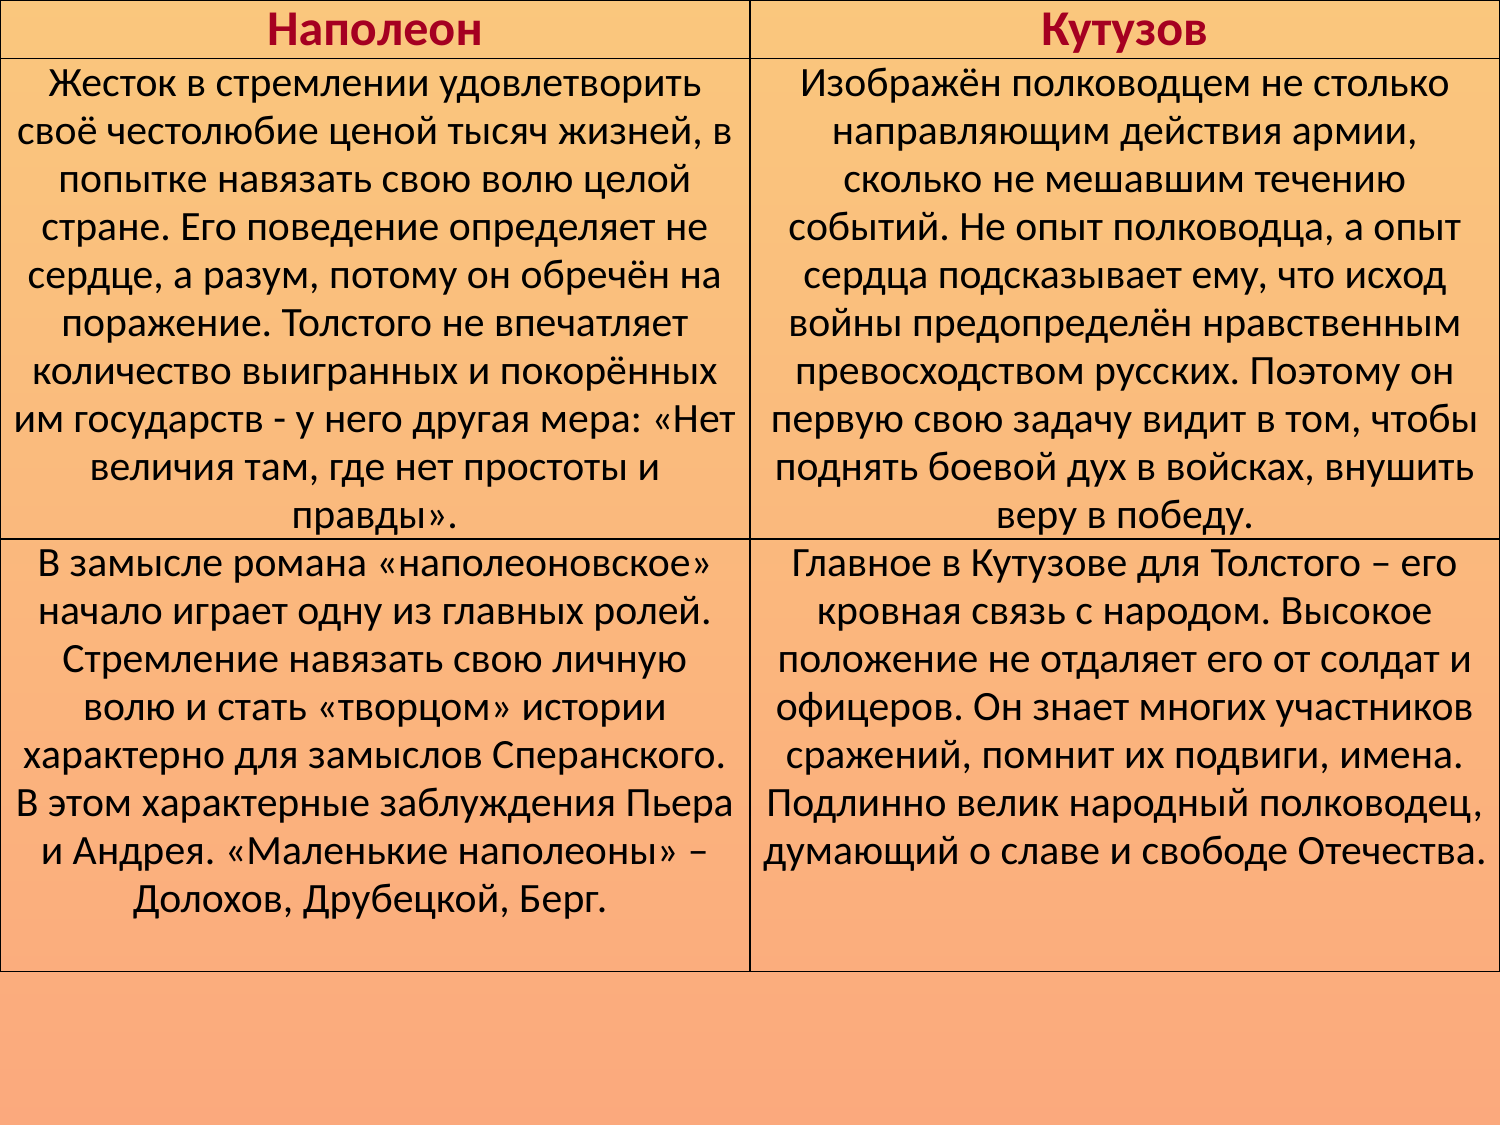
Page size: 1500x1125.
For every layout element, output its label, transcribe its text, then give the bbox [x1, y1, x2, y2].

table_cell В замысле романа «наполеоновское» начало играет одну из главных ролей. Стремление навязать свою личную волю и стать «творцом» истории характерно для замыслов Сперанского. В этом характерные заблуждения Пьера и Андрея. «Маленькие наполеоны» – Долохов, Друбецкой, Берг. [1, 540, 749, 971]
table_header Наполеон [1, 1, 749, 58]
table_header Кутузов [751, 1, 1499, 58]
table_cell Изображён полководцем не столько направляющим действия армии, сколько не мешавшим течению событий. Не опыт полководца, а опыт сердца подсказывает ему, что исход войны предопределён нравственным превосходством русских. Поэтому он первую свою задачу видит в том, чтобы поднять боевой дух в войсках, внушить веру в победу. [751, 59, 1499, 538]
table_cell Главное в Кутузове для Толстого – его кровная связь с народом. Высокое положение не отдаляет его от солдат и офицеров. Он знает многих участников сражений, помнит их подвиги, имена. Подлинно велик народный полководец, думающий о славе и свободе Отечества. [751, 540, 1499, 971]
table_cell Жесток в стремлении удовлетворить своё честолюбие ценой тысяч жизней, в попытке навязать свою волю целой стране. Его поведение определяет не сердце, а разум, потому он обречён на поражение. Толстого не впечатляет количество выигранных и покорённых им государств - у него другая мера: «Нет величия там, где нет простоты и правды». [1, 59, 749, 538]
